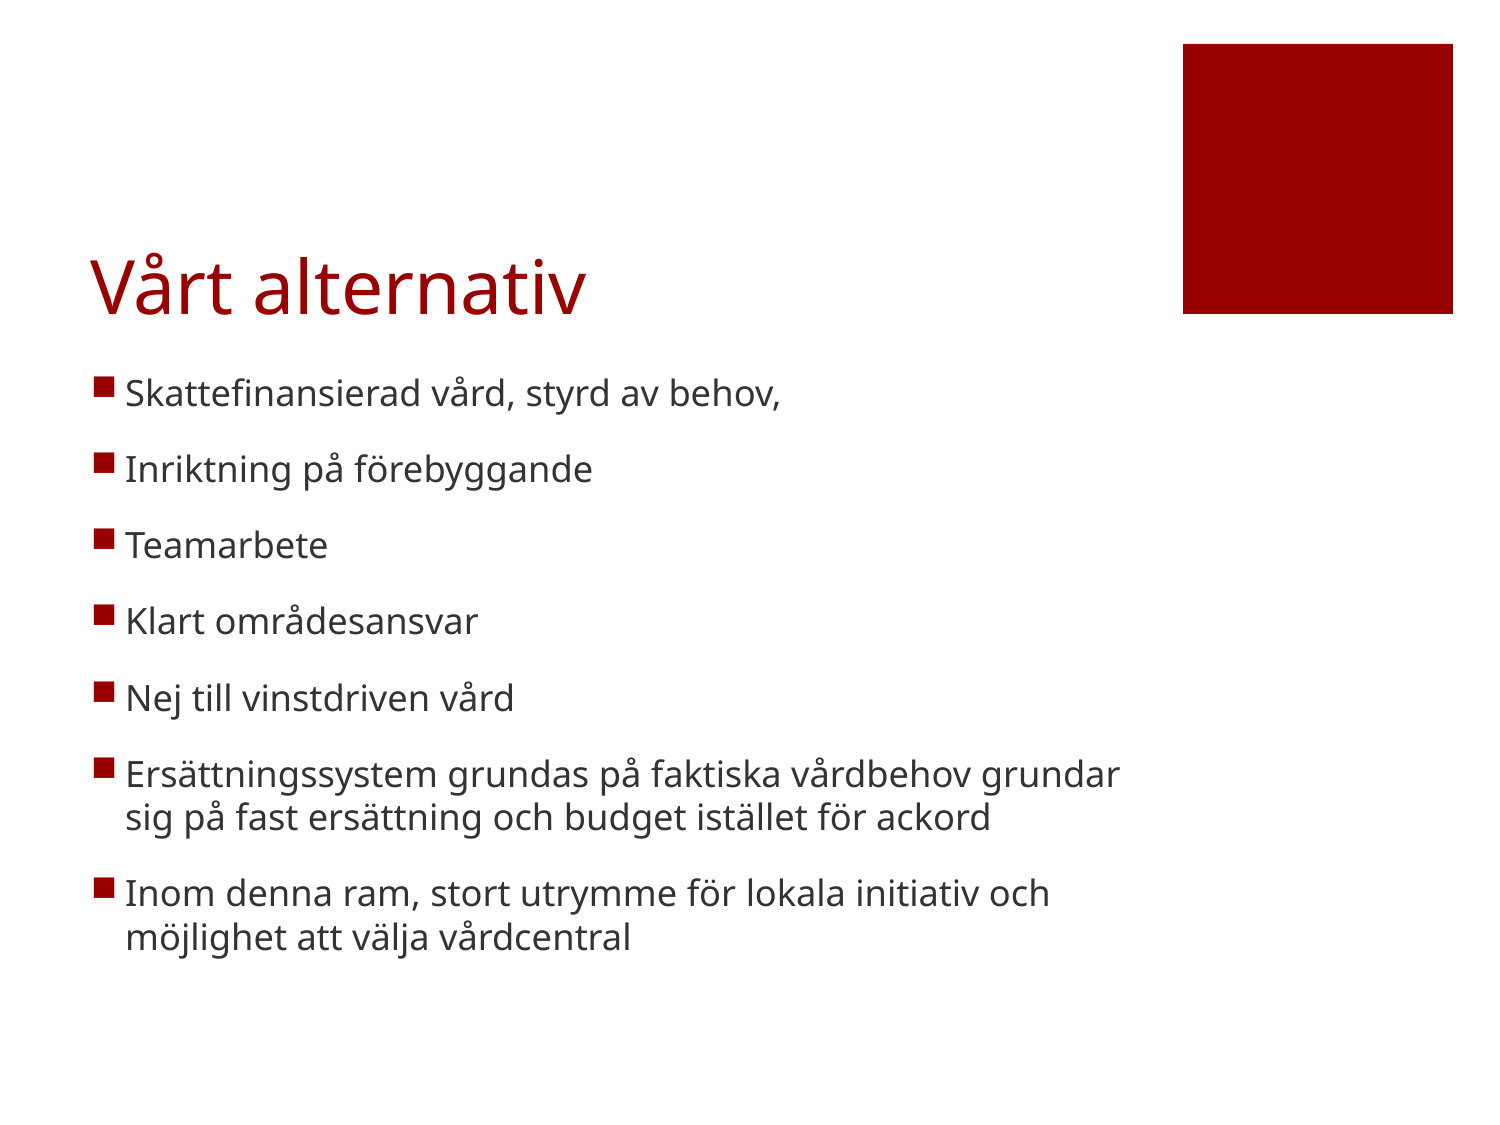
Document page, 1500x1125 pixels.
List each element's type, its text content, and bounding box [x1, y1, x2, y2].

title Vårt alternativ [75, 149, 1143, 338]
list Skattefinansierad vård, styrd av behov, Inriktning på förebyggande Teamarbete Klart områdesansvar Nej till vinstdriven vård Ersättningssystem grundas på faktiska vårdbehov grundar sig på fast ersättning och budget istället för ackord Inom denna ram, stort utrymme för lokala initiativ och möjlighet att välja vårdcentral [75, 362, 1143, 1005]
